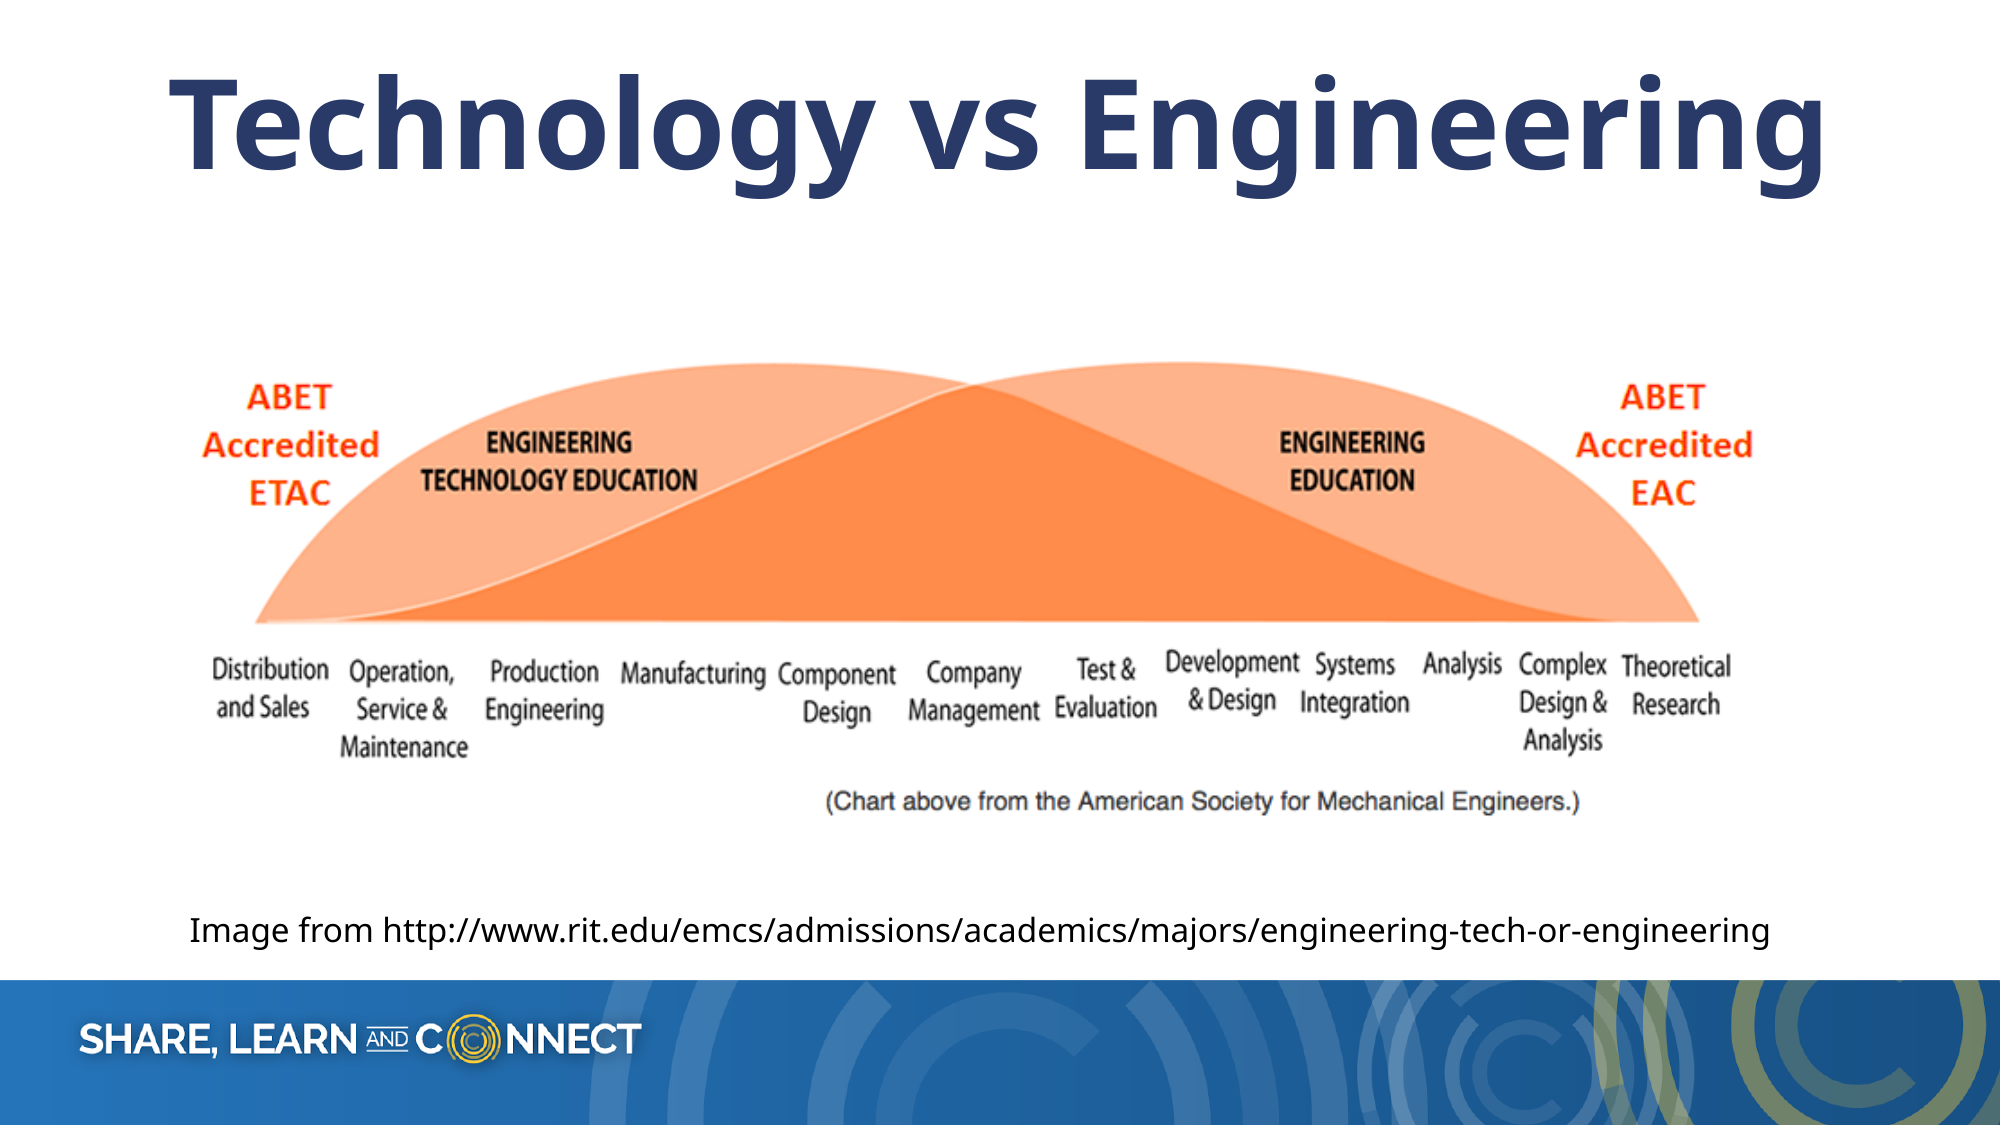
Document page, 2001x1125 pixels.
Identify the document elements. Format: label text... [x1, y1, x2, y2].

picture [0, 324, 2000, 832]
text_box Image from http://www.rit.edu/emcs/admissions/academics/majors/engineering-tech-or-engineering [174, 901, 1795, 957]
picture [0, 981, 2000, 1125]
title Technology vs Engineering [137, 20, 1863, 238]
